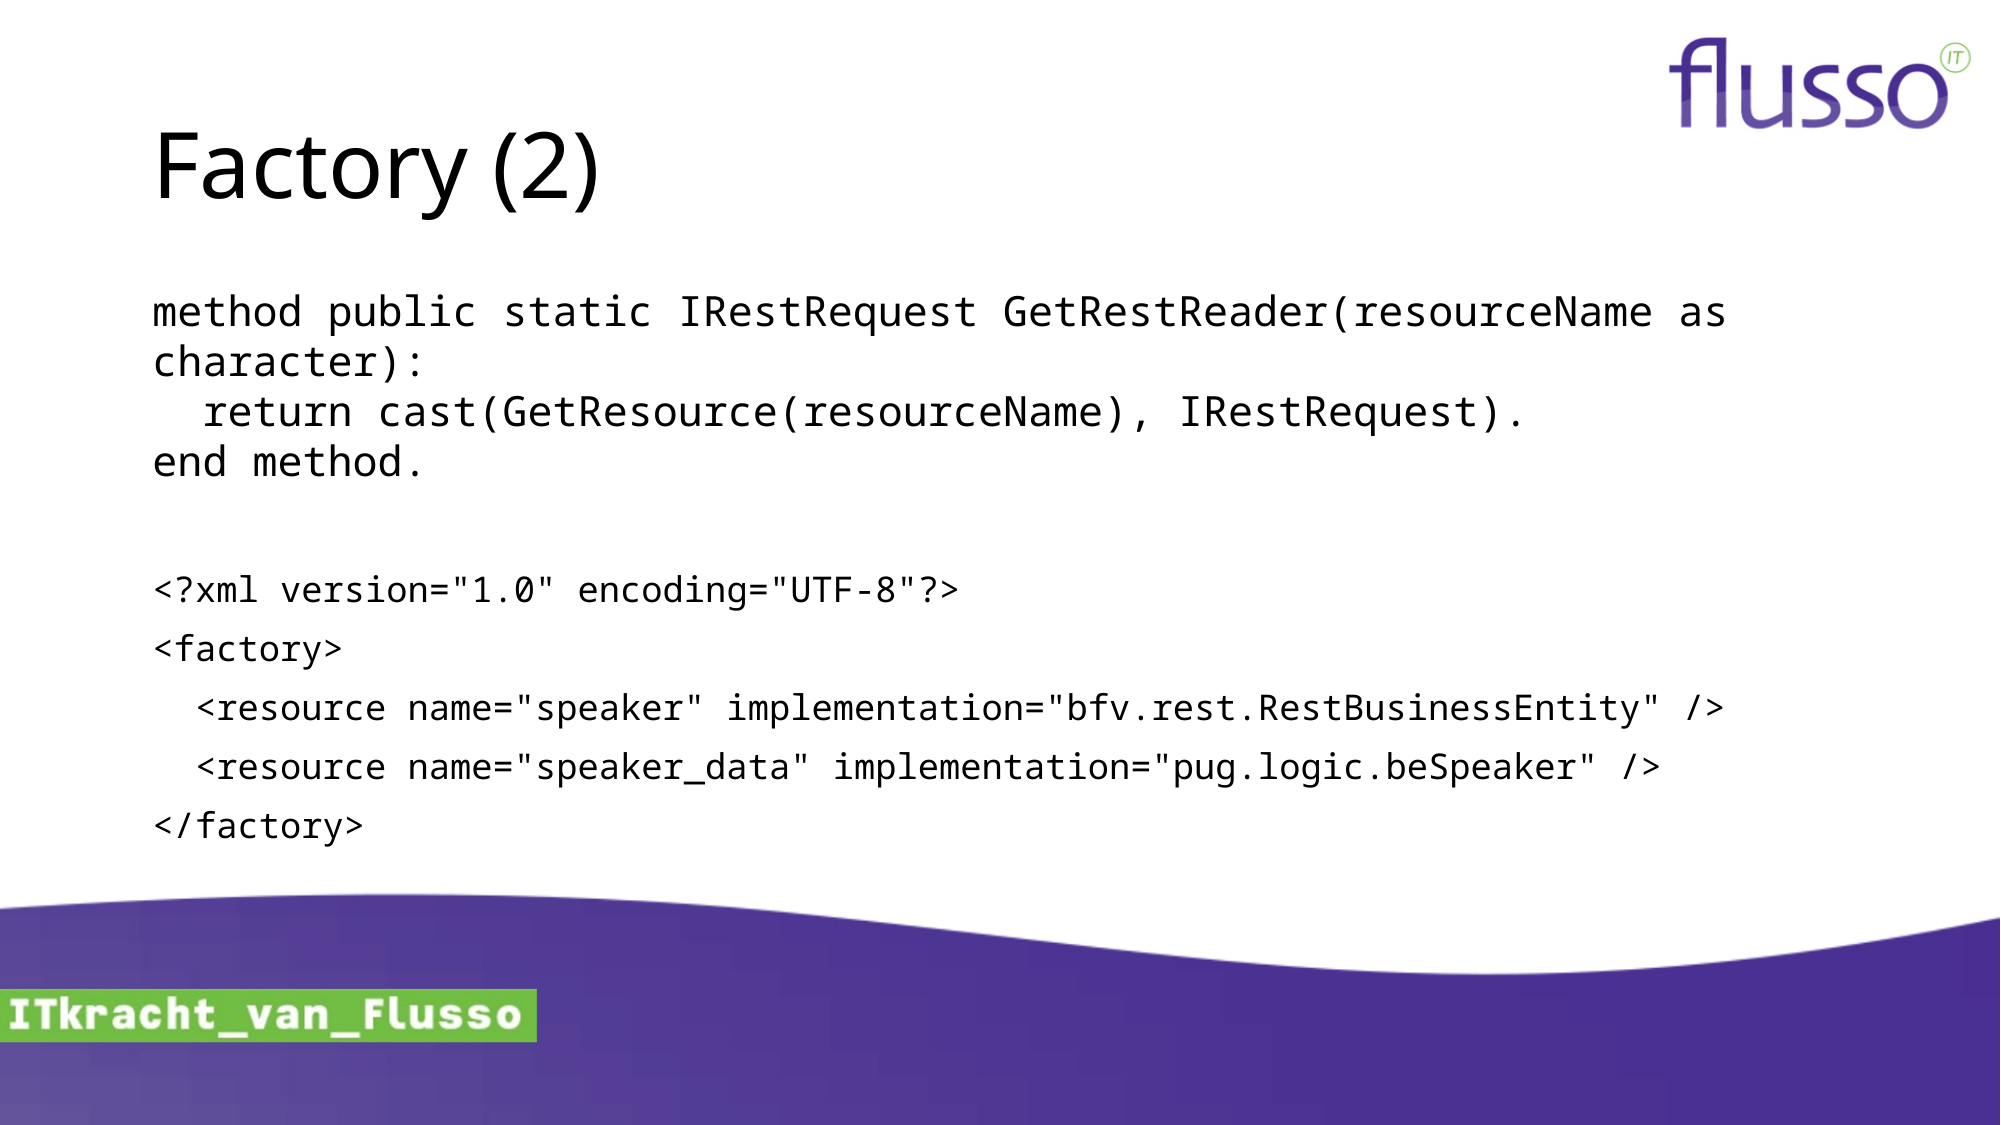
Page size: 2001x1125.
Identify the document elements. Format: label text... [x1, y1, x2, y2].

list method public static IRestRequest GetRestReader(resourceName as character): return cast(GetResource(resourceName), IRestRequest). end method. <?xml version="1.0" encoding="UTF-8"?> <factory> <resource name="speaker" implementation="bfv.rest.RestBusinessEntity" /> <resource name="speaker_data" implementation="pug.logic.beSpeaker" /> </factory> [137, 277, 1985, 992]
picture [0, 0, 2000, 1125]
title Factory (2) [137, 59, 1863, 277]
